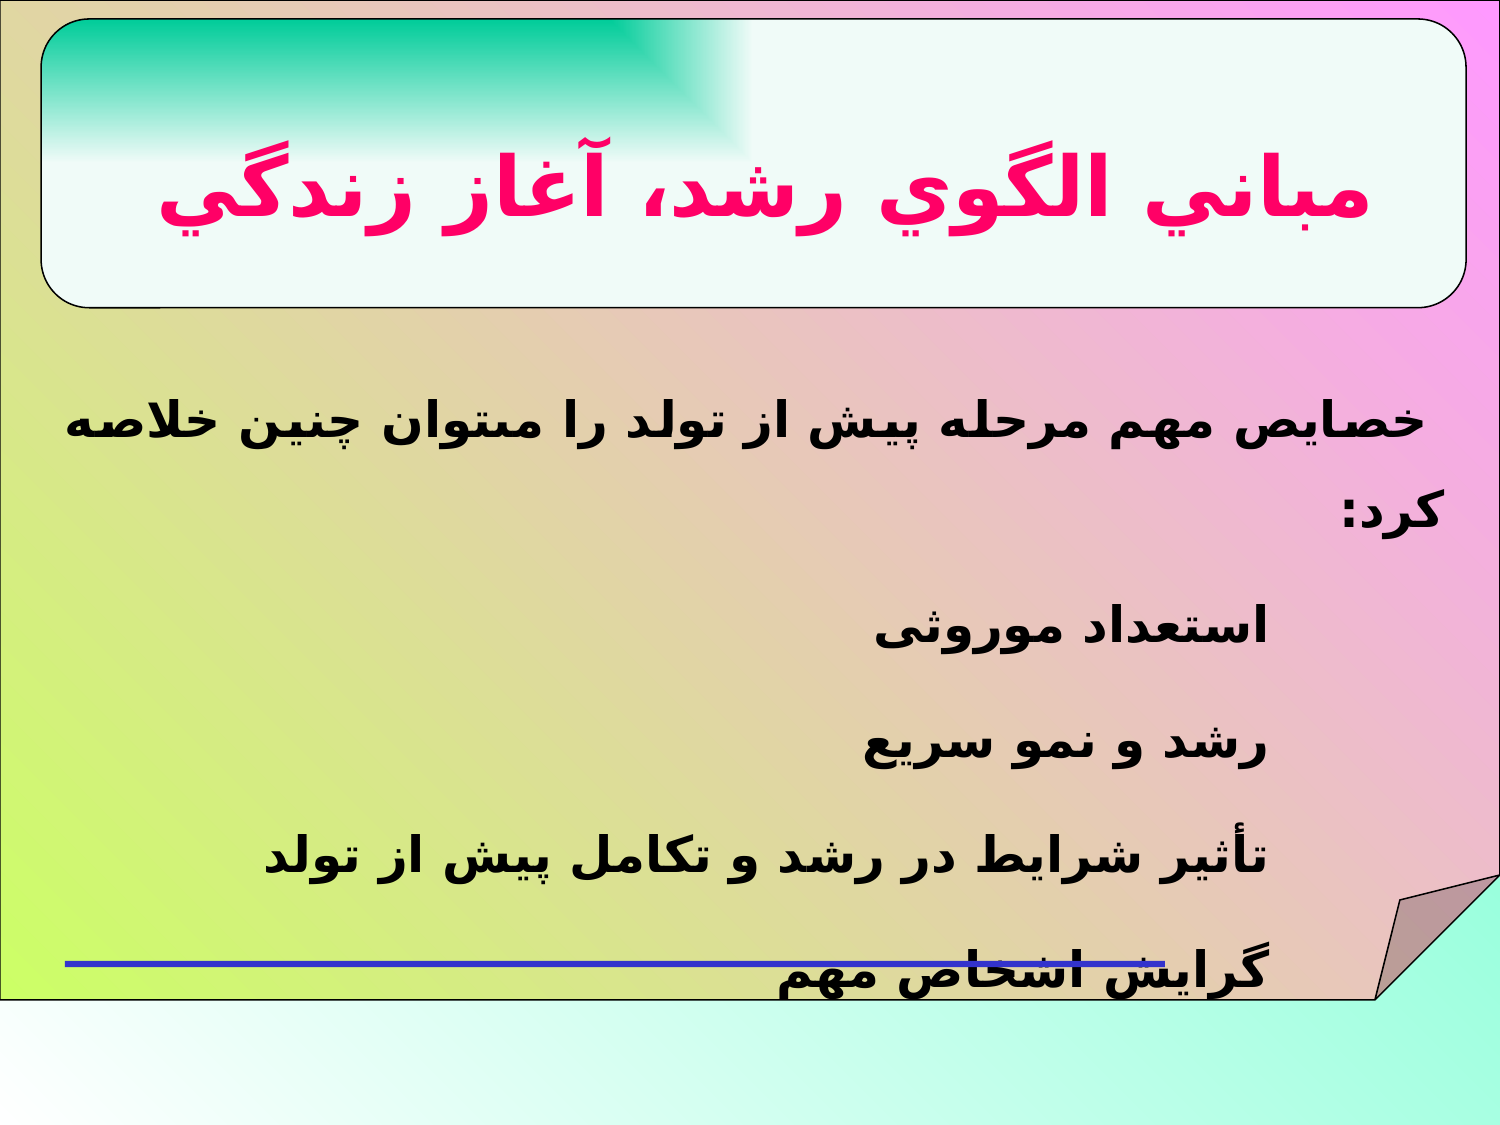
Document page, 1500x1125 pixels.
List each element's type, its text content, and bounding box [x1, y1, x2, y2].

text_box مباني الگوي رشد، آغاز زندگي [38, 125, 1414, 241]
text_box [0, 0, 1500, 1000]
text_box خصايص مهم مرحله پيش از تولد را مى‏توان چنين خلاصه كرد: استعداد موروثى رشد و نمو سريع تأثير شرايط در رشد و تكامل پيش از تولد گرايش اشخاص مهم [49, 350, 1460, 1125]
text_box [41, 18, 1467, 308]
